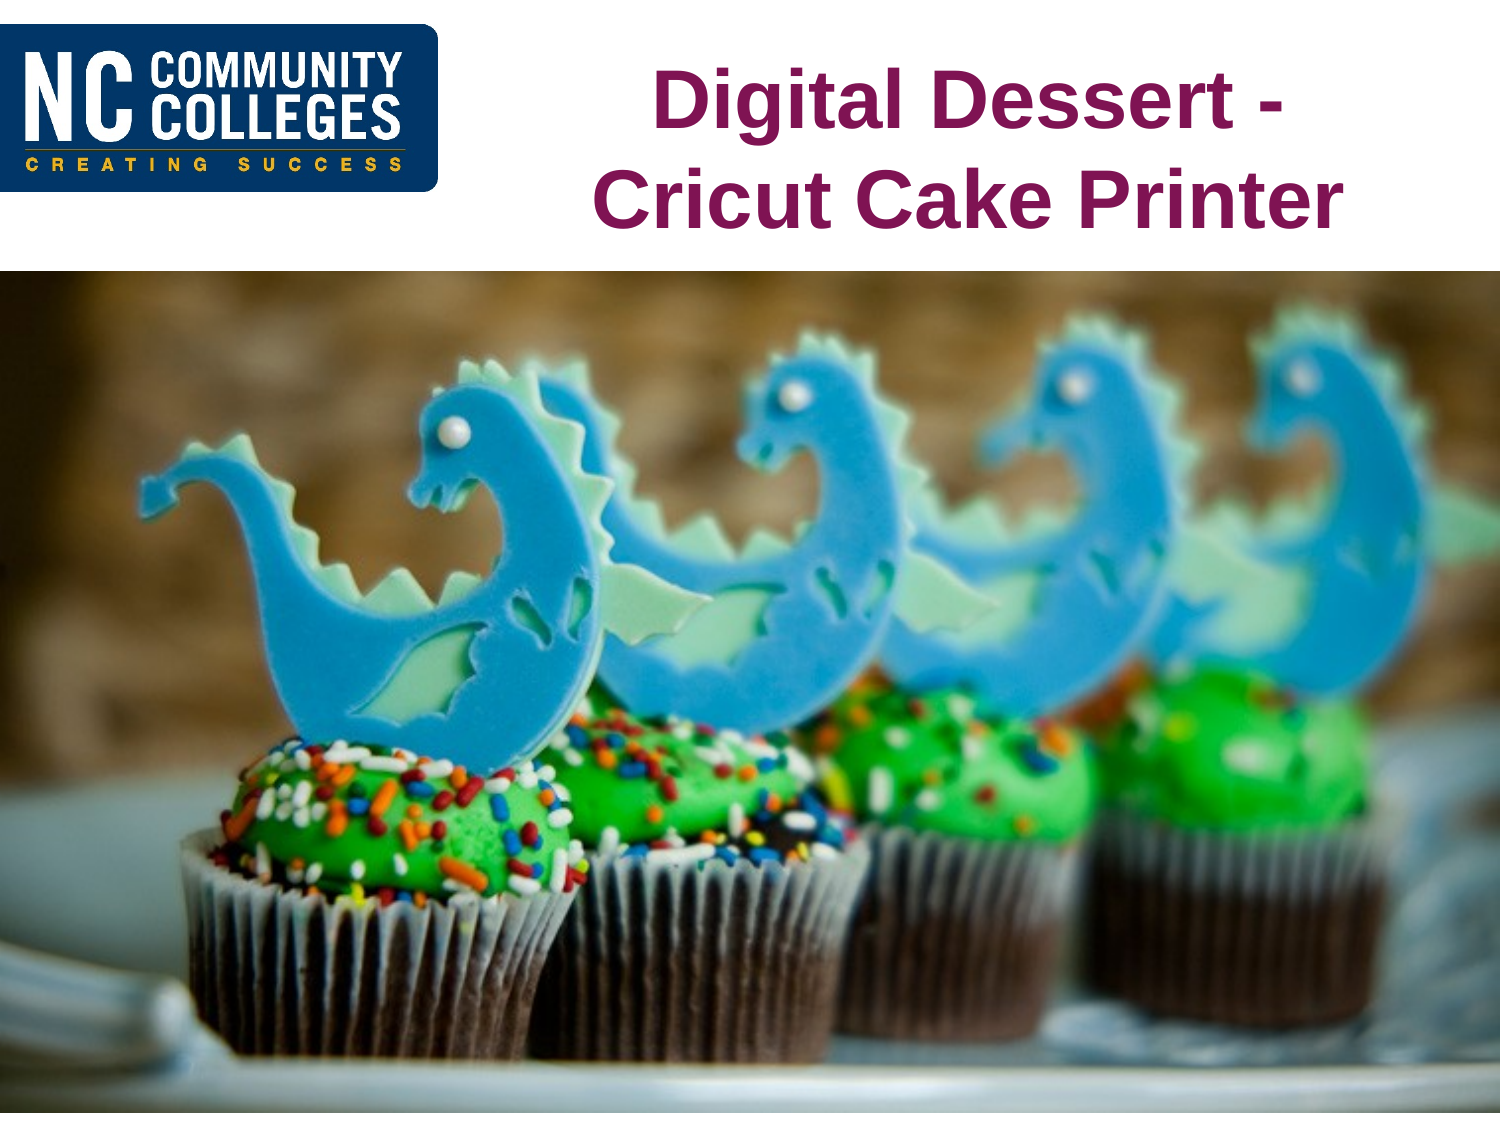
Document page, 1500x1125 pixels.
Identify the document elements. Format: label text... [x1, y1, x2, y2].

picture [0, 271, 1500, 1113]
text_box Digital Dessert - Cricut Cake Printer [437, 37, 1500, 253]
picture [0, 24, 438, 192]
